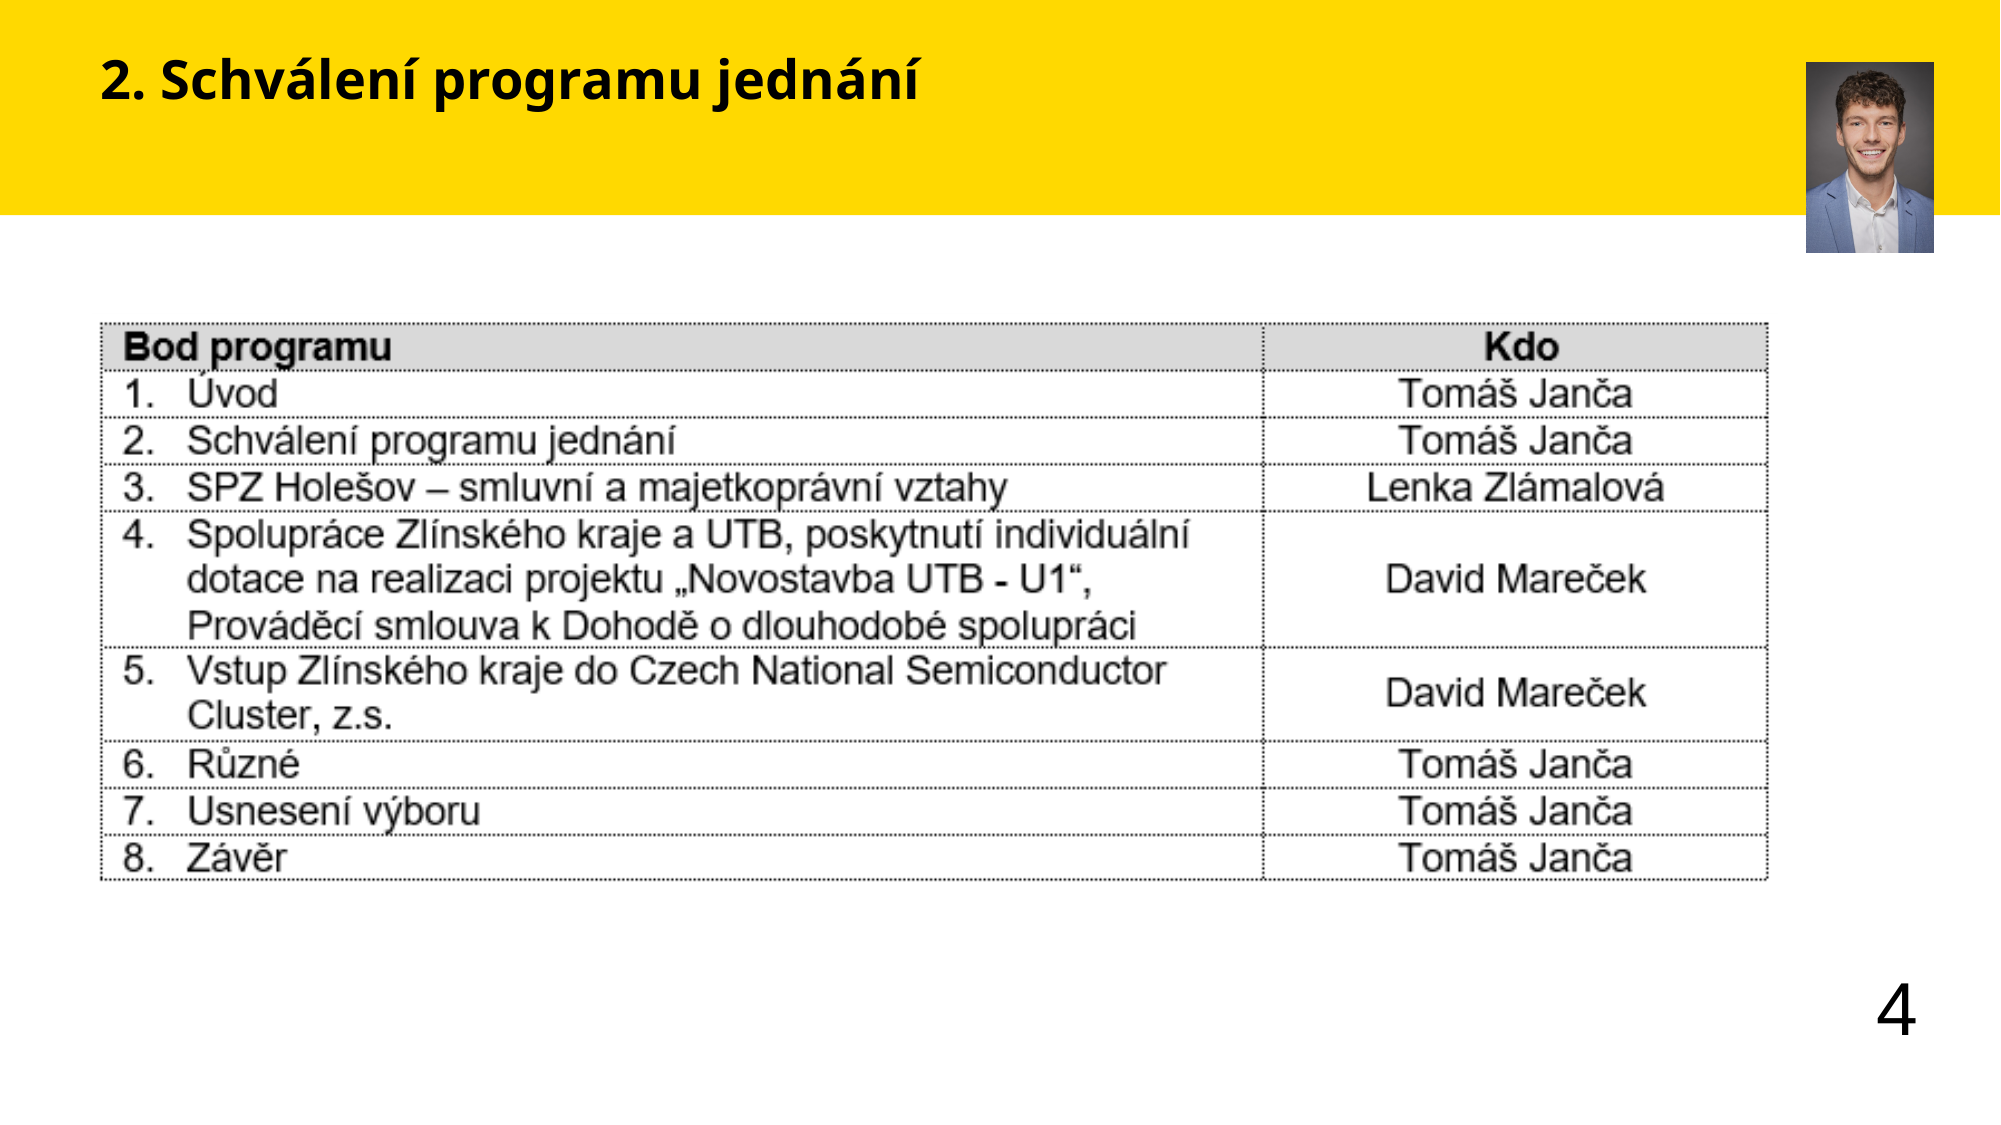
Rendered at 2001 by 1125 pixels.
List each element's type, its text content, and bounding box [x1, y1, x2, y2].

picture [1806, 62, 1934, 254]
text_box 4 [1483, 971, 1934, 1059]
picture [92, 312, 1779, 888]
title 2. Schválení programu jednání [85, 45, 1934, 139]
